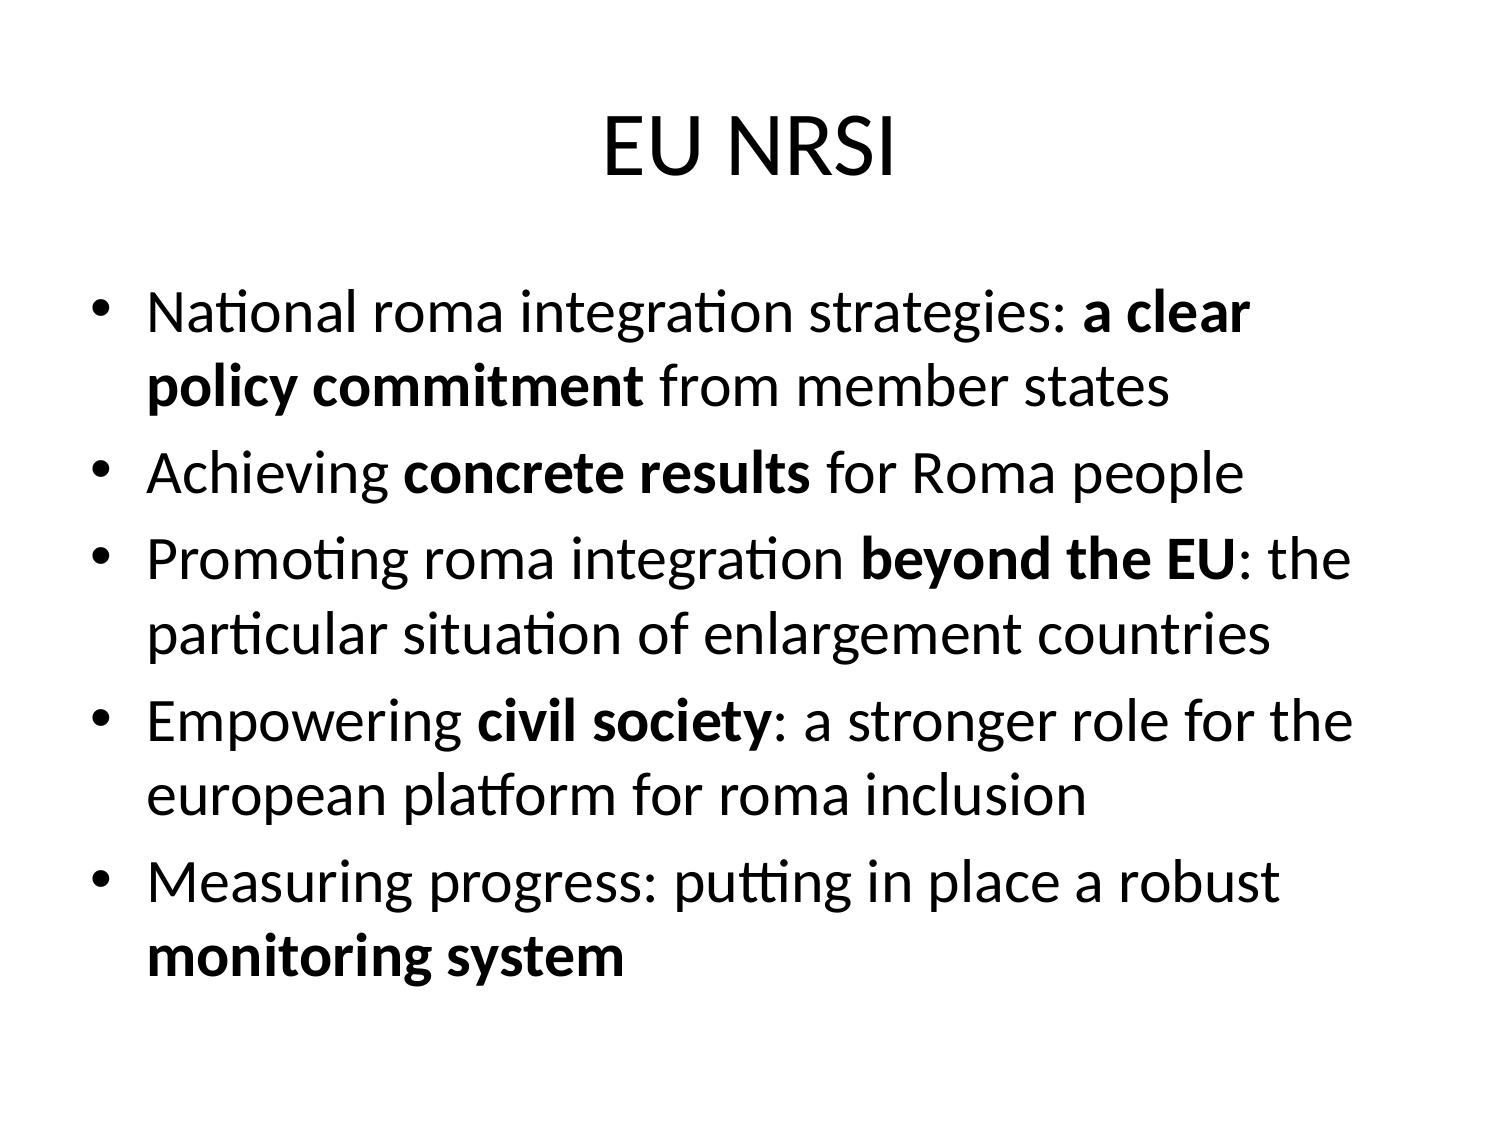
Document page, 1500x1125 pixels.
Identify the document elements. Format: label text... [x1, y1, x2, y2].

list National roma integration strategies: a clear policy commitment from member states Achieving concrete results for Roma people Promoting roma integration beyond the EU: the particular situation of enlargement countries Empowering civil society: a stronger role for the european platform for roma inclusion Measuring progress: putting in place a robust monitoring system [75, 262, 1425, 1005]
title EU NRSI [75, 45, 1425, 233]
